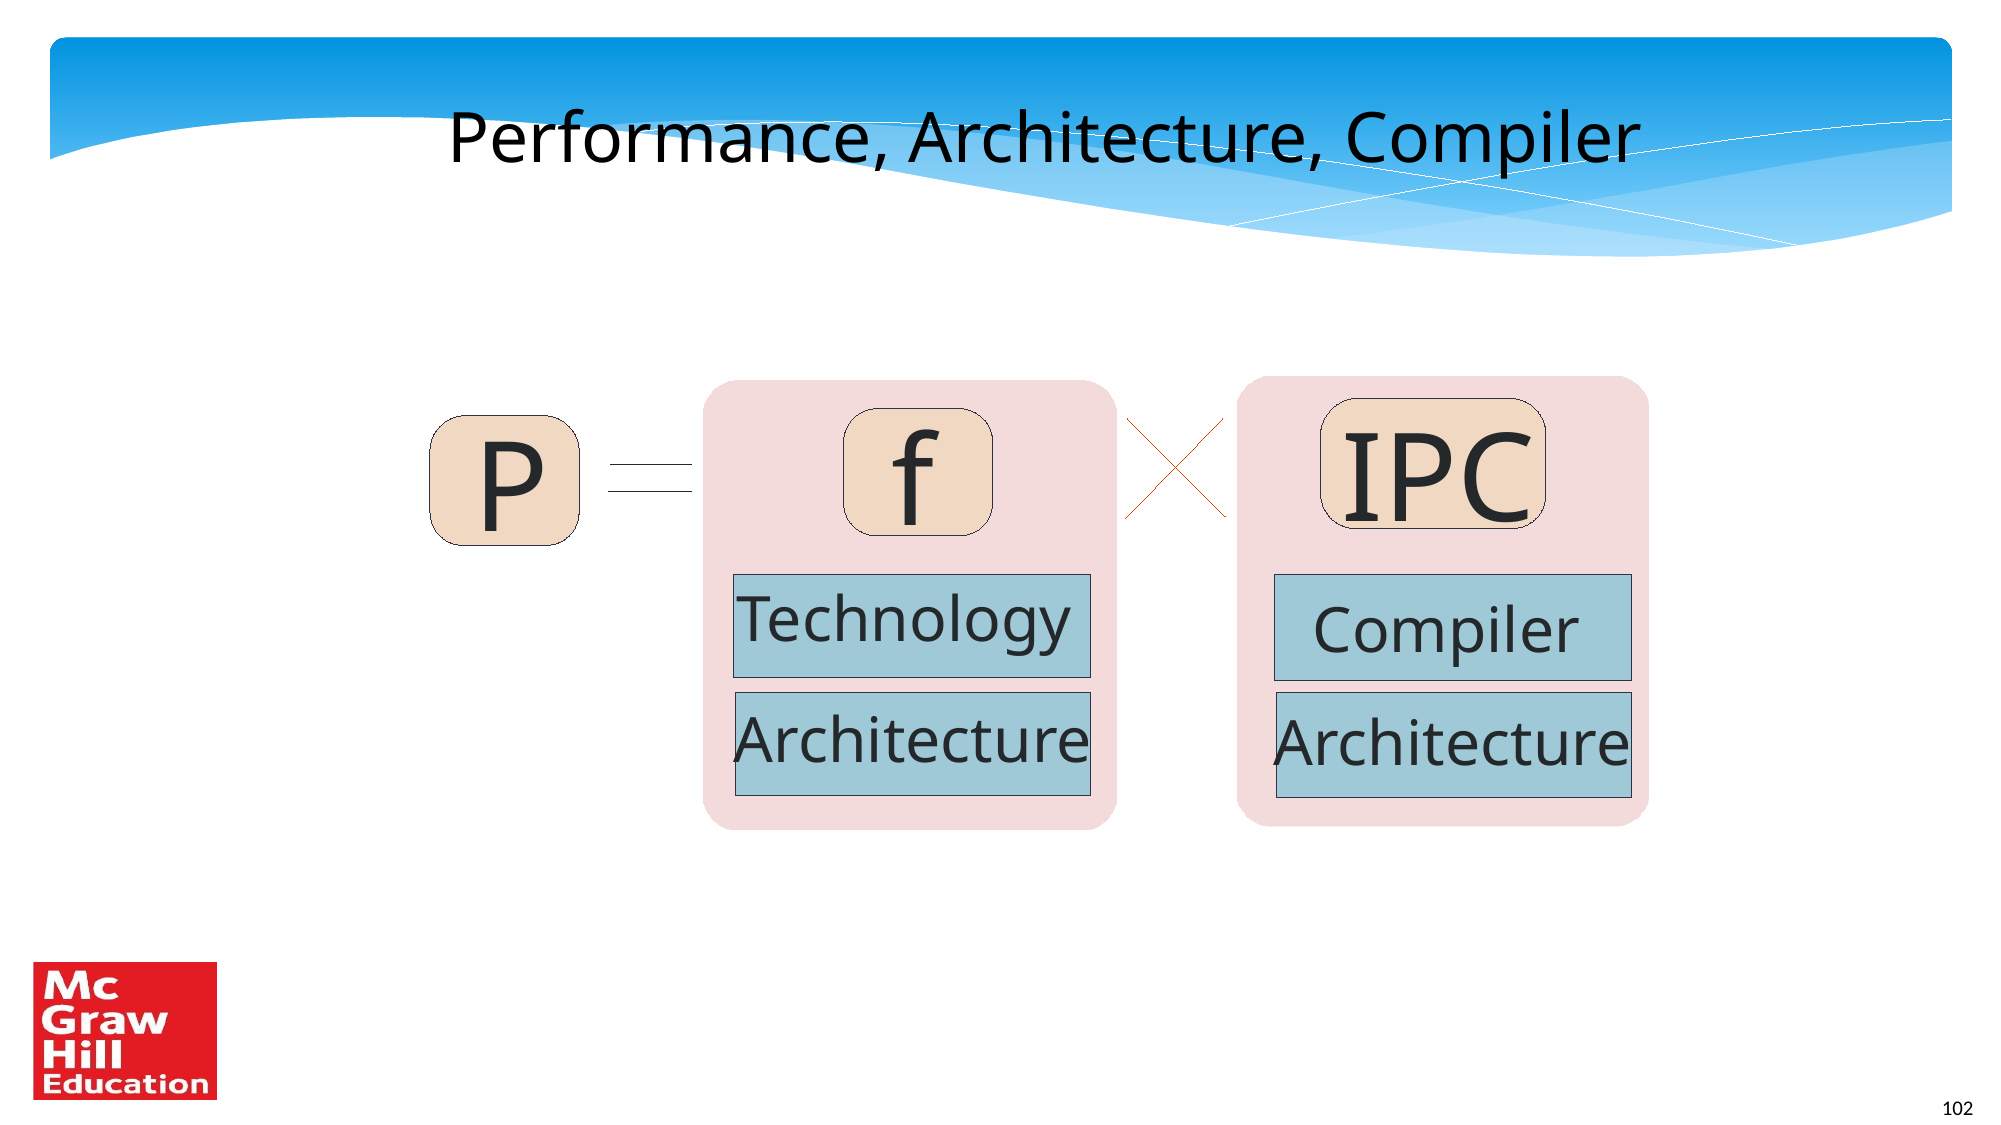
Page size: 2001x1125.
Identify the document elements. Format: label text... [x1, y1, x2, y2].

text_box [424, 371, 1656, 836]
title Performance, Architecture, Compiler [437, 57, 1655, 211]
picture [33, 962, 217, 1100]
